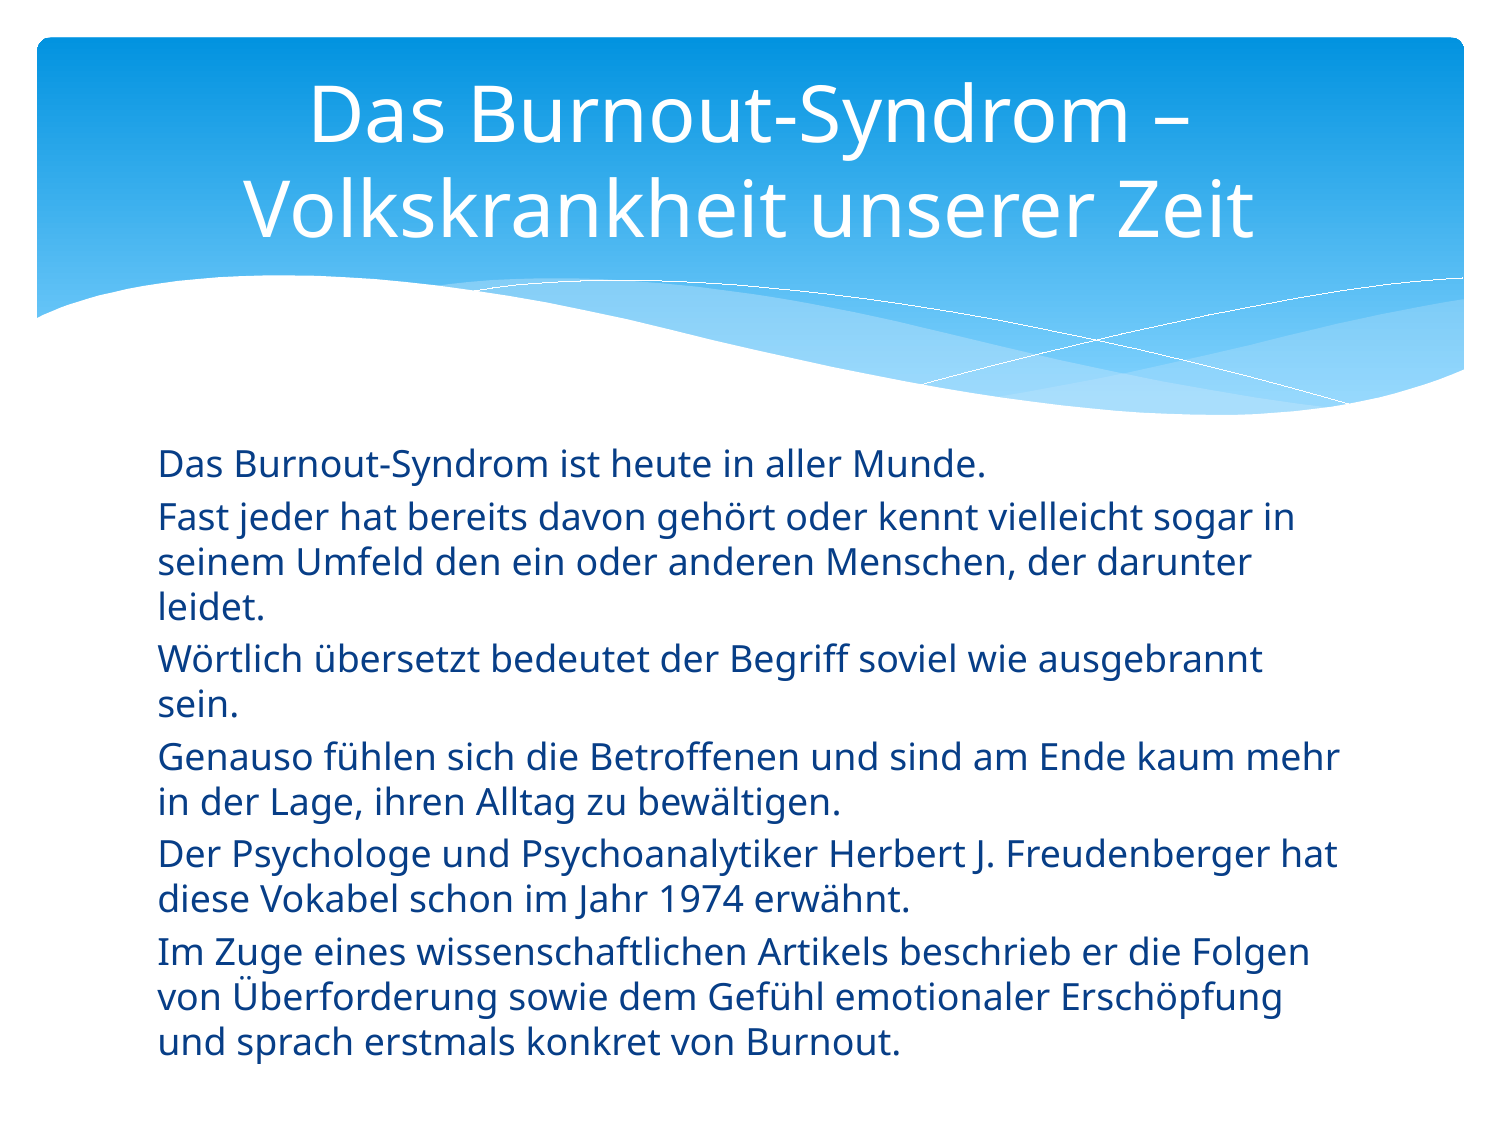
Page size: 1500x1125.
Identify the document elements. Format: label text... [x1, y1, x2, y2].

title Das Burnout-Syndrom – Volkskrankheit unserer Zeit [75, 55, 1425, 261]
list Das Burnout-Syndrom ist heute in aller Munde. Fast jeder hat bereits davon gehört oder kennt vielleicht sogar in seinem Umfeld den ein oder anderen Menschen, der darunter leidet. Wörtlich übersetzt bedeutet der Begriff soviel wie ausgebrannt sein. Genauso fühlen sich die Betroffenen und sind am Ende kaum mehr in der Lage, ihren Alltag zu bewältigen. Der Psychologe und Psychoanalytiker Herbert J. Freudenberger hat diese Vokabel schon im Jahr 1974 erwähnt. Im Zuge eines wissenschaftlichen Artikels beschrieb er die Folgen von Überforderung sowie dem Gefühl emotionaler Erschöpfung und sprach erstmals konkret von Burnout. [142, 432, 1358, 1029]
